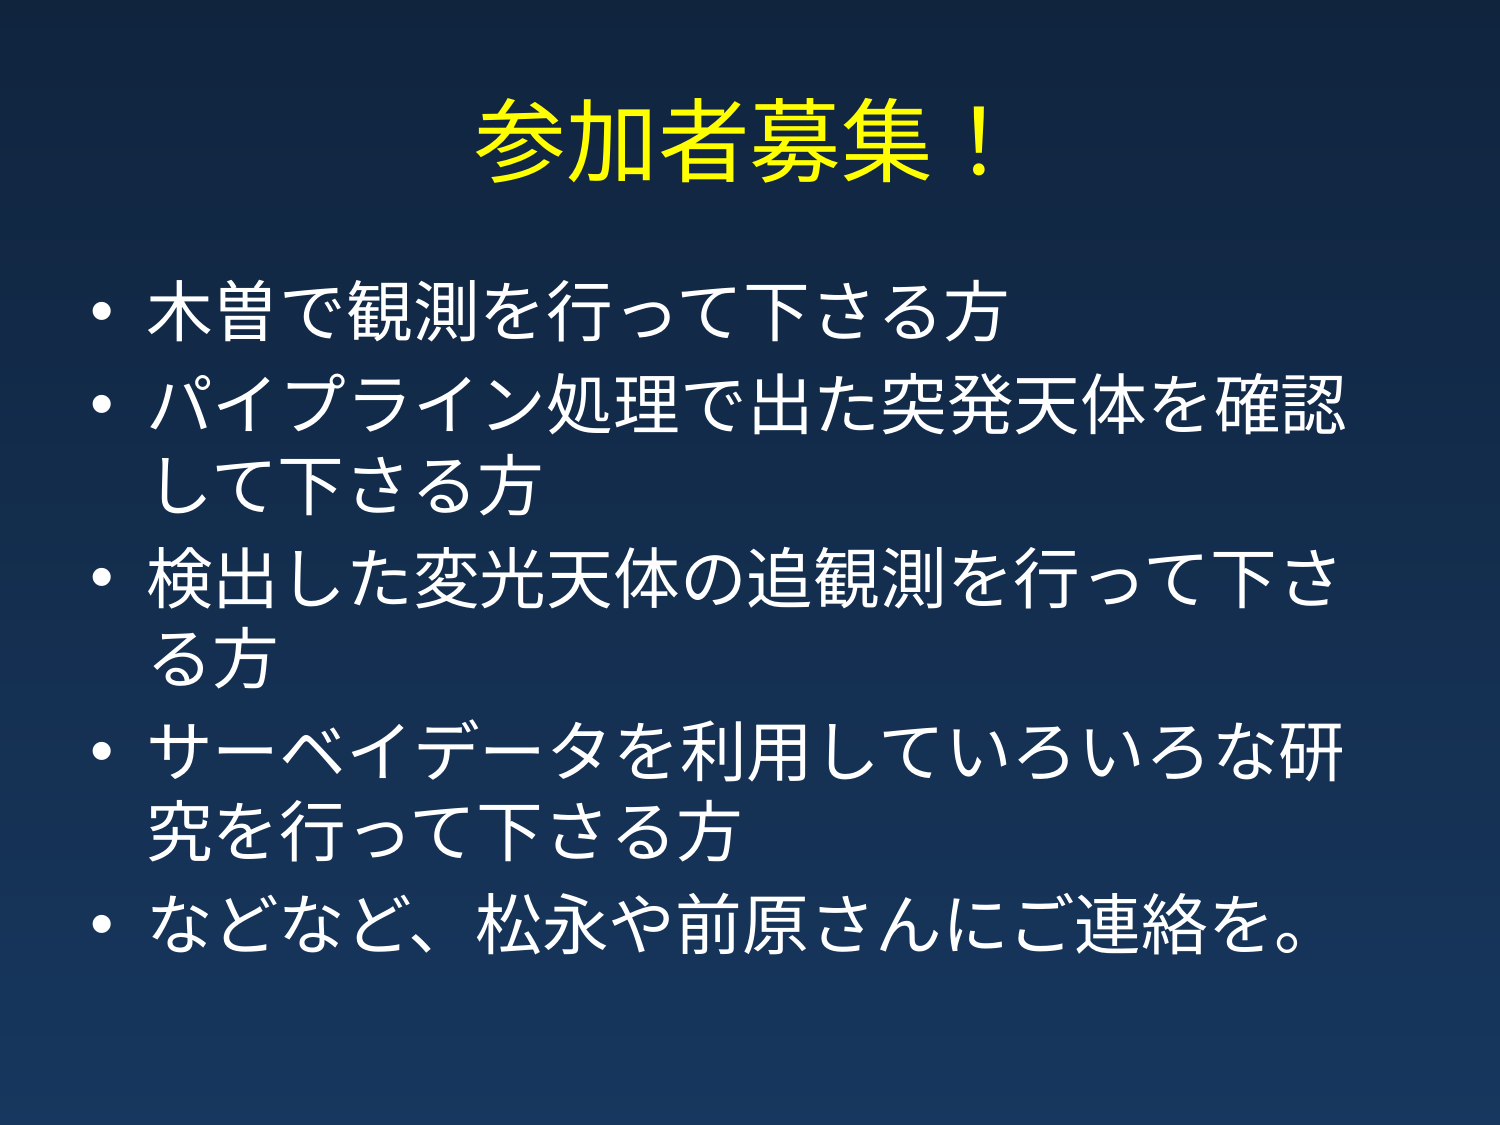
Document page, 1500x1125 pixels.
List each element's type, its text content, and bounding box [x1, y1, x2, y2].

list 木曽で観測を行って下さる方 パイプライン処理で出た突発天体を確認して下さる方 検出した変光天体の追観測を行って下さる方 サーベイデータを利用していろいろな研究を行って下さる方 などなど、松永や前原さんにご連絡を。 [75, 262, 1425, 1035]
title 参加者募集！ [75, 45, 1425, 233]
